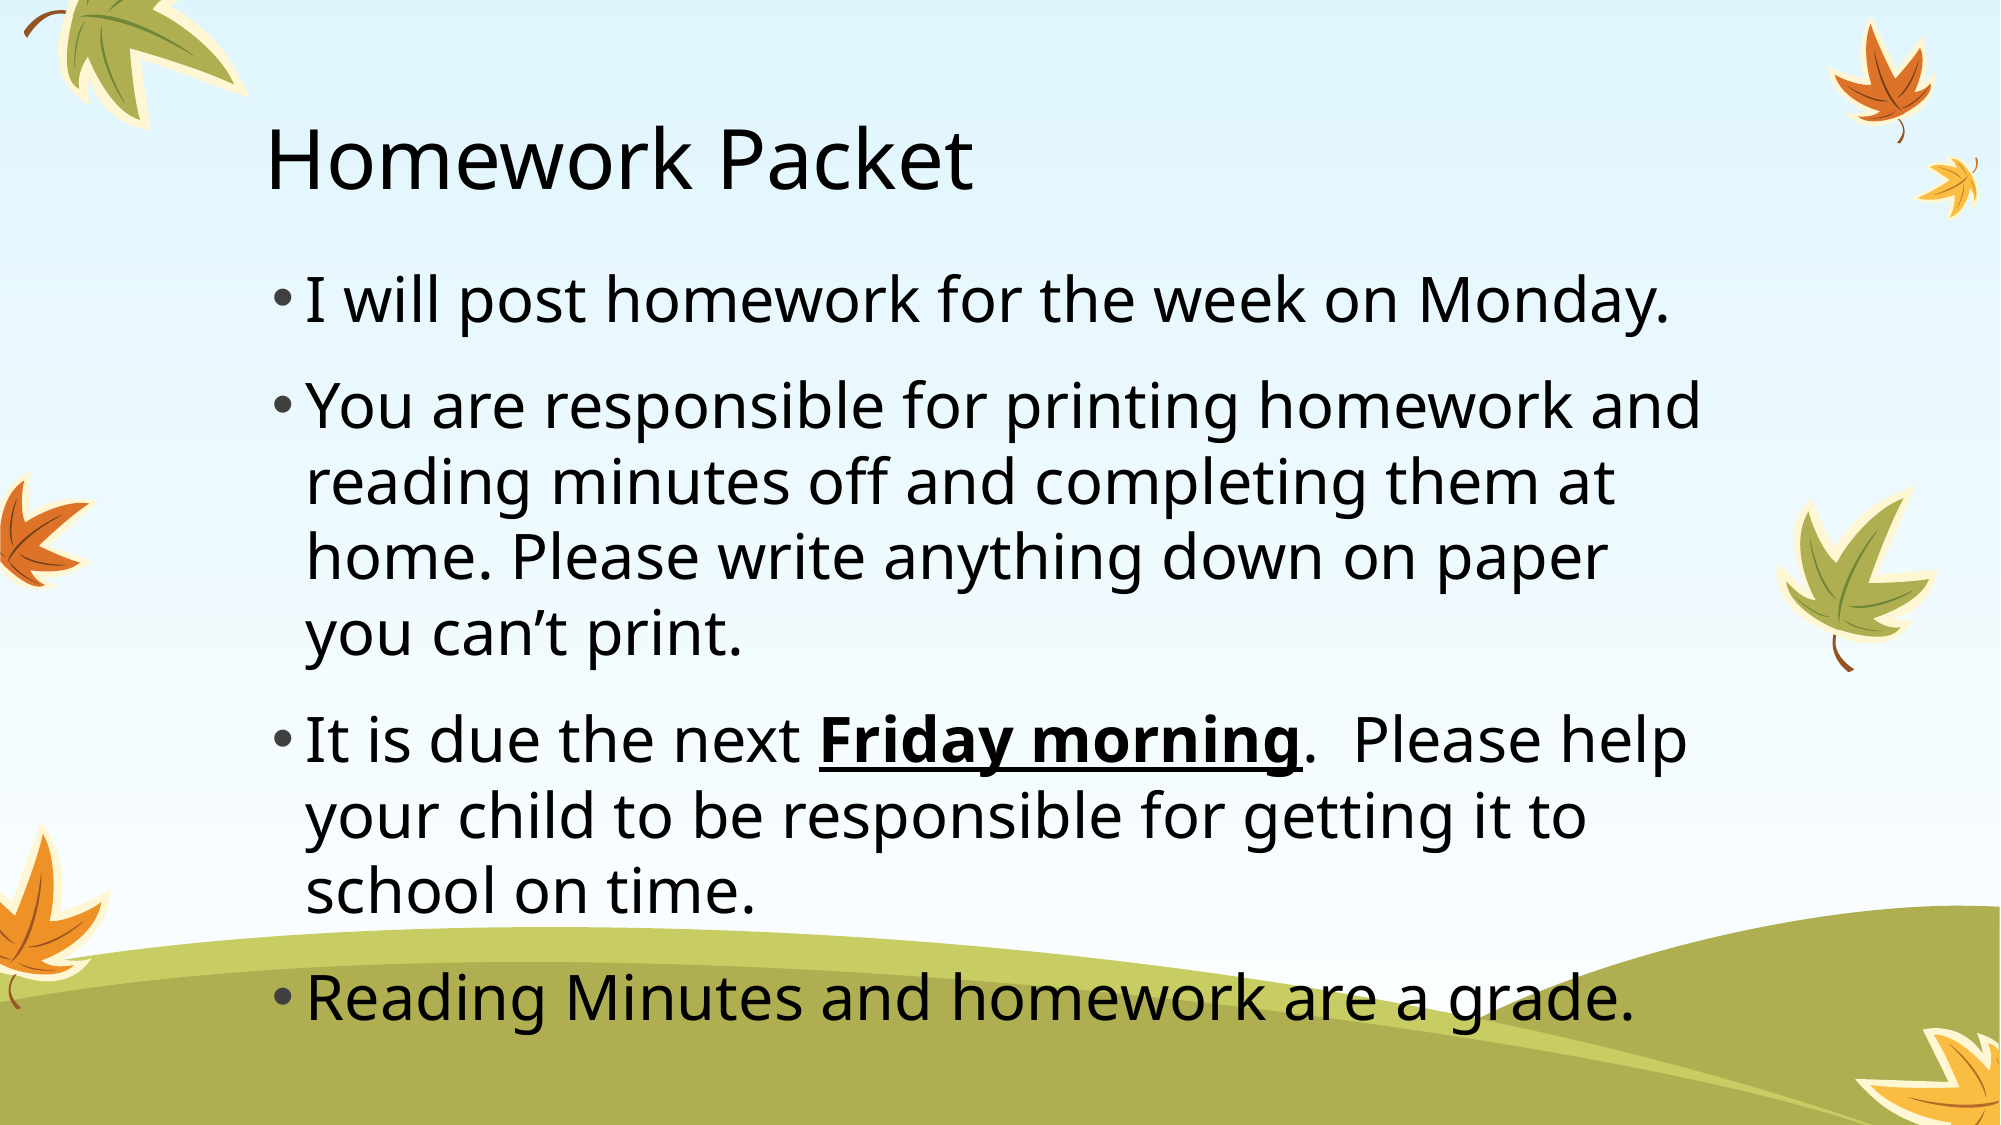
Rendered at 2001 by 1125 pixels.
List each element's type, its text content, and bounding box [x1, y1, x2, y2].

title Homework Packet [249, 12, 1749, 216]
list I will post homework for the week on Monday. You are responsible for printing homework and reading minutes off and completing them at home. Please write anything down on paper you can’t print. It is due the next Friday morning. Please help your child to be responsible for getting it to school on time. Reading Minutes and homework are a grade. [249, 251, 1750, 1055]
